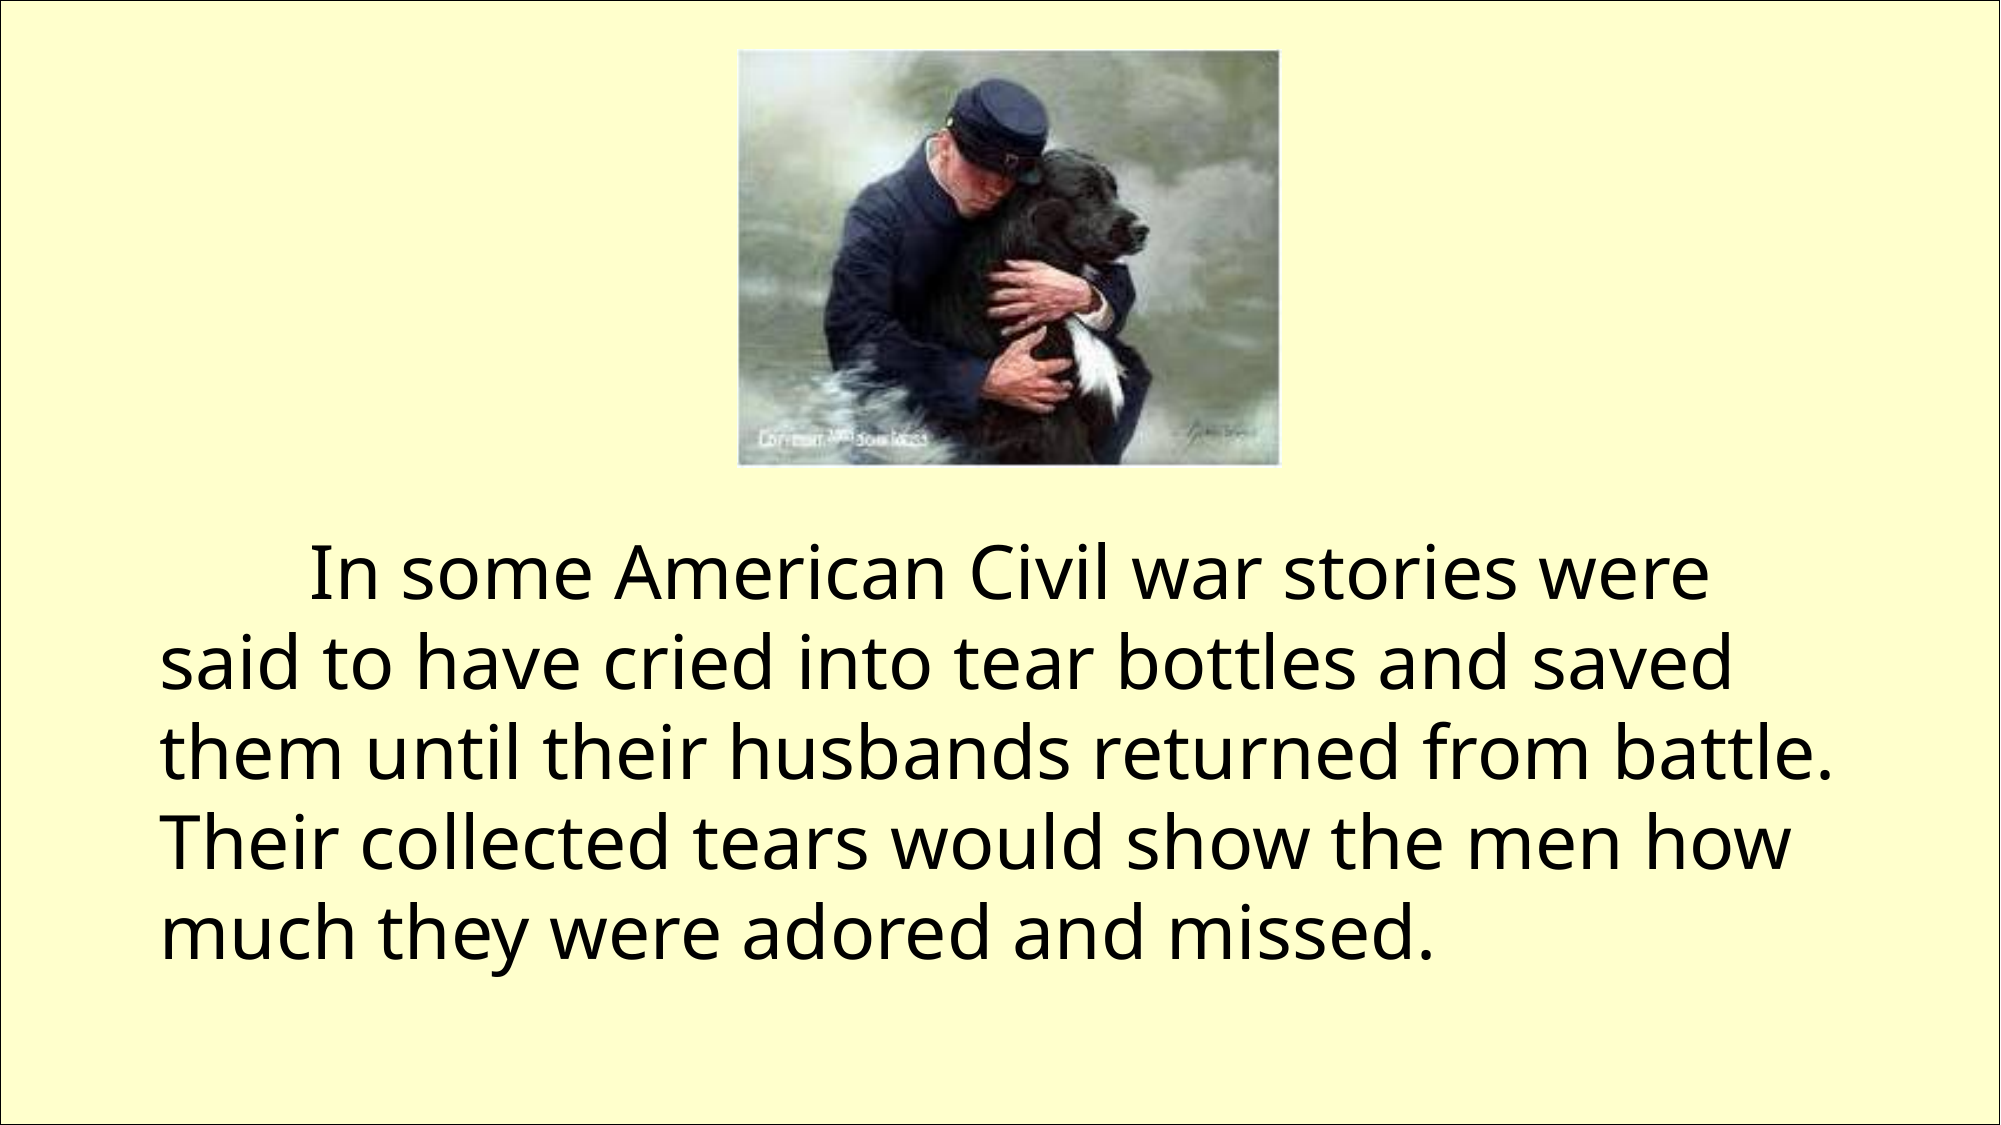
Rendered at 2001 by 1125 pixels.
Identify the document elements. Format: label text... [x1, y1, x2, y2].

text_box In some American Civil war stories were said to have cried into tear bottles and saved them until their husbands returned from battle. Their collected tears would show the men how much they were adored and missed. [144, 517, 1874, 982]
picture [737, 49, 1282, 468]
text_box [0, 0, 2000, 1125]
